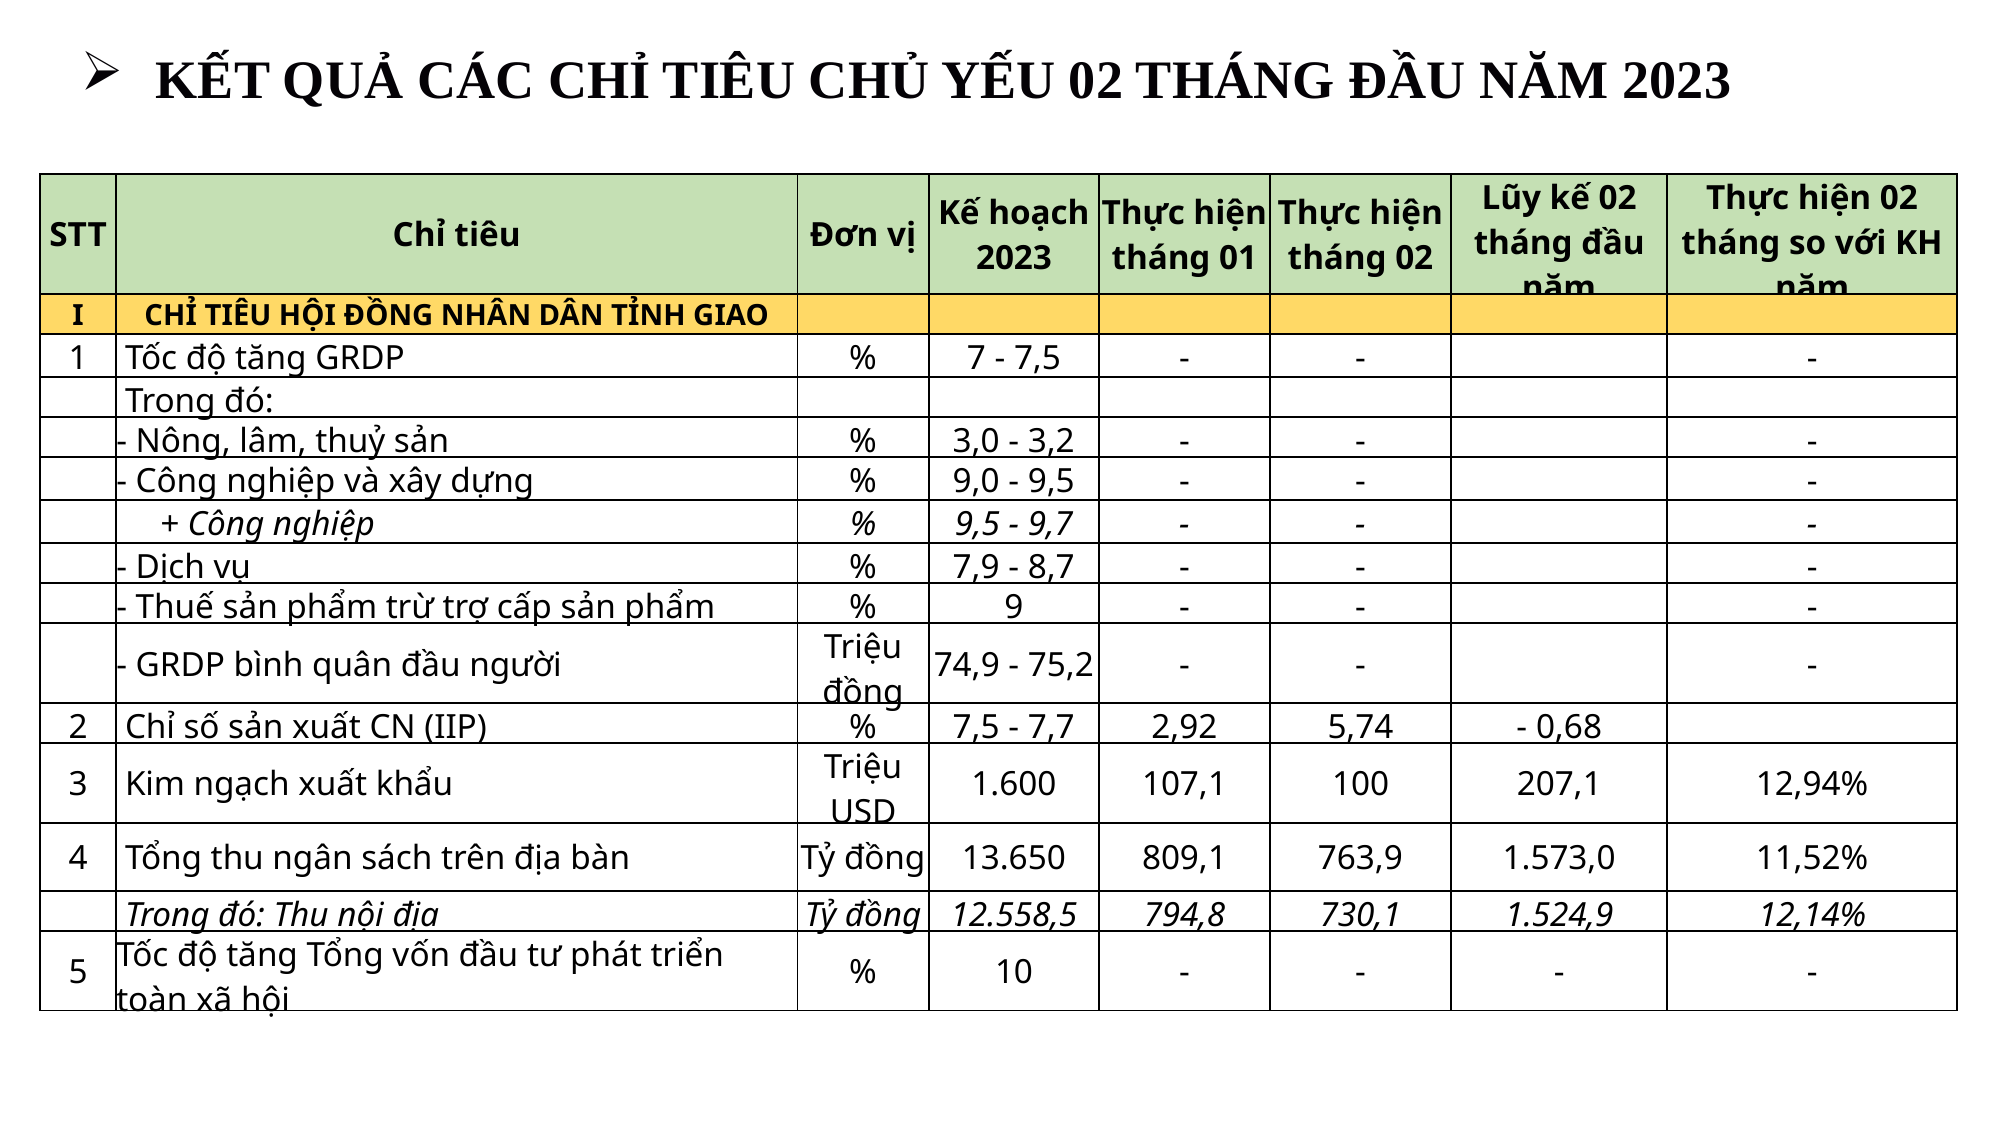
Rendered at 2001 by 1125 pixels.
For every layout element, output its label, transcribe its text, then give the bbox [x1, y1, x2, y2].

table_cell - [1668, 584, 1956, 622]
text_box KẾT QUẢ CÁC CHỈ TIÊU CHỦ YẾU 02 THÁNG ĐẦU NĂM 2023 [66, 37, 1983, 118]
table_cell 9,0 - 9,5 [930, 458, 1098, 499]
table_cell [1452, 378, 1666, 416]
table_cell [1668, 295, 1956, 333]
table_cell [930, 824, 1098, 890]
table_cell - [1271, 501, 1450, 542]
table_cell - [1668, 418, 1956, 456]
table_cell - GRDP bình quân đầu người [117, 624, 797, 702]
table_cell [41, 458, 115, 499]
table_cell [1271, 295, 1450, 333]
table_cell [798, 932, 928, 1010]
table_cell 2 [41, 704, 115, 742]
table_cell - Dịch vụ [117, 544, 797, 582]
table_cell [1100, 378, 1269, 416]
table_cell [798, 378, 928, 416]
table_cell [1100, 295, 1269, 333]
table_cell Chỉ số sản xuất CN (IIP) [117, 704, 797, 742]
table_cell - [1100, 584, 1269, 622]
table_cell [1100, 932, 1269, 1010]
table_cell [41, 378, 115, 416]
table_cell - [1668, 624, 1956, 702]
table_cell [1271, 892, 1450, 930]
table_cell + Công nghiệp [117, 501, 797, 542]
table_cell - [1668, 544, 1956, 582]
table_cell - [1271, 544, 1450, 582]
table_cell % [798, 544, 928, 582]
table_cell - [1668, 458, 1956, 499]
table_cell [41, 932, 115, 1010]
table_cell [41, 501, 115, 542]
table_cell [1668, 378, 1956, 416]
table_header Lũy kế 02 tháng đầu năm [1452, 175, 1666, 293]
table_cell I [41, 295, 115, 333]
table_cell 3,0 - 3,2 [930, 418, 1098, 456]
table_cell % [798, 584, 928, 622]
table_header Thực hiện tháng 01 [1100, 175, 1269, 293]
table_cell - [1100, 458, 1269, 499]
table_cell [1668, 892, 1956, 930]
table_cell - [1668, 335, 1956, 376]
table_cell 9,5 - 9,7 [930, 501, 1098, 542]
table_cell 7,9 - 8,7 [930, 544, 1098, 582]
table_cell [930, 378, 1098, 416]
table_cell [1452, 335, 1666, 376]
table_cell [798, 295, 928, 333]
table_cell - 0,68 [1452, 704, 1666, 742]
table_cell [930, 295, 1098, 333]
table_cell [117, 892, 797, 930]
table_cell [1100, 892, 1269, 930]
table_cell [41, 624, 115, 702]
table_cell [930, 744, 1098, 822]
table_cell - Nông, lâm, thuỷ sản [117, 418, 797, 456]
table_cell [41, 824, 115, 890]
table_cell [798, 744, 928, 822]
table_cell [1271, 744, 1450, 822]
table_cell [1668, 932, 1956, 1010]
table_header Kế hoạch 2023 [930, 175, 1098, 293]
table_cell [1452, 418, 1666, 456]
table_cell % [798, 335, 928, 376]
table_cell [1668, 704, 1956, 742]
table_cell - [1100, 544, 1269, 582]
table_cell - [1668, 501, 1956, 542]
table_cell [1271, 824, 1450, 890]
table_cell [1452, 892, 1666, 930]
table_cell [1452, 295, 1666, 333]
table_cell 5,74 [1271, 704, 1450, 742]
table_cell 9 [930, 584, 1098, 622]
table_cell - [1100, 624, 1269, 702]
table_cell 1 [41, 335, 115, 376]
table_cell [1271, 932, 1450, 1010]
table_cell [1452, 544, 1666, 582]
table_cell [1452, 744, 1666, 822]
table_cell % [798, 501, 928, 542]
table_cell 2,92 [1100, 704, 1269, 742]
table_cell [1452, 584, 1666, 622]
table_cell % [798, 704, 928, 742]
table_cell - [1100, 418, 1269, 456]
table_header STT [41, 175, 115, 293]
table_cell % [798, 458, 928, 499]
table_cell [41, 584, 115, 622]
table_cell 7 - 7,5 [930, 335, 1098, 376]
table_cell % [798, 418, 928, 456]
table_cell - [1271, 458, 1450, 499]
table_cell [798, 824, 928, 890]
table_cell - [1271, 584, 1450, 622]
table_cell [1452, 932, 1666, 1010]
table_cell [798, 892, 928, 930]
table_cell - [1271, 335, 1450, 376]
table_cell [1100, 744, 1269, 822]
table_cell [117, 824, 797, 890]
table_cell [41, 544, 115, 582]
table_cell - [1271, 418, 1450, 456]
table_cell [930, 932, 1098, 1010]
table_cell Tốc độ tăng GRDP [117, 335, 797, 376]
table_cell Triệu đồng [798, 624, 928, 702]
table_header Thực hiện tháng 02 [1271, 175, 1450, 293]
table_cell - Công nghiệp và xây dựng [117, 458, 797, 499]
table_cell [1452, 458, 1666, 499]
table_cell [41, 892, 115, 930]
text_box [0, 0, 1873, 145]
table_cell Kim ngạch xuất khẩu [117, 744, 797, 822]
table_cell [1271, 378, 1450, 416]
table_cell 7,5 - 7,7 [930, 704, 1098, 742]
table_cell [1452, 824, 1666, 890]
table_cell - [1100, 335, 1269, 376]
table_cell - Thuế sản phẩm trừ trợ cấp sản phẩm [117, 584, 797, 622]
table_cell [1100, 824, 1269, 890]
table_header Thực hiện 02 tháng so với KH năm [1668, 175, 1956, 293]
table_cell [930, 892, 1098, 930]
table_header Chỉ tiêu [117, 175, 797, 293]
table_cell CHỈ TIÊU HỘI ĐỒNG NHÂN DÂN TỈNH GIAO [117, 295, 797, 333]
table_cell [1452, 624, 1666, 702]
table_cell [41, 418, 115, 456]
table_header Đơn vị [798, 175, 928, 293]
table_cell [1452, 501, 1666, 542]
table_cell - [1271, 624, 1450, 702]
table_cell 74,9 - 75,2 [930, 624, 1098, 702]
table_cell - [1100, 501, 1269, 542]
table_cell Trong đó: [117, 378, 797, 416]
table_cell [1668, 824, 1956, 890]
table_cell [117, 932, 797, 1010]
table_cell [1668, 744, 1956, 822]
table_cell 3 [41, 744, 115, 822]
